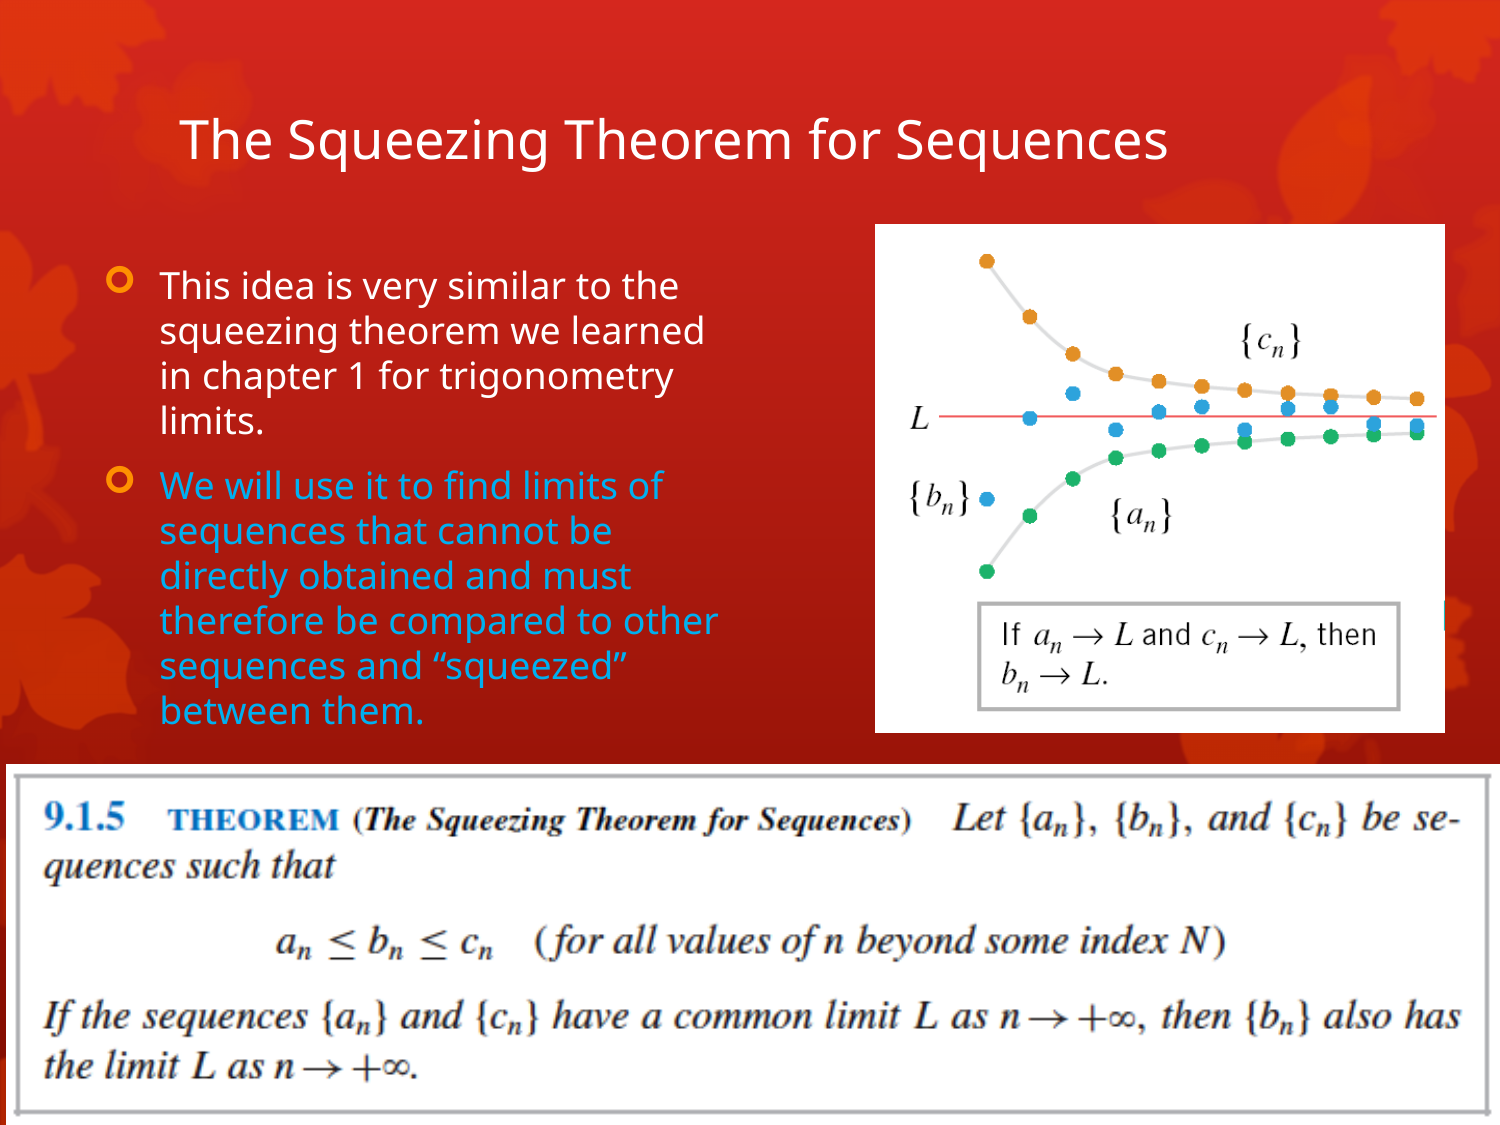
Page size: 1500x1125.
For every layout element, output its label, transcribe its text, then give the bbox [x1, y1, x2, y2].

title The Squeezing Theorem for Sequences [164, 62, 1334, 215]
picture [5, 763, 1500, 1125]
list This idea is very similar to the squeezing theorem we learned in chapter 1 for trigonometry limits. We will use it to find limits of sequences that cannot be directly obtained and must therefore be compared to other sequences and “squeezed” between them. [88, 166, 748, 761]
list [874, 224, 1445, 733]
